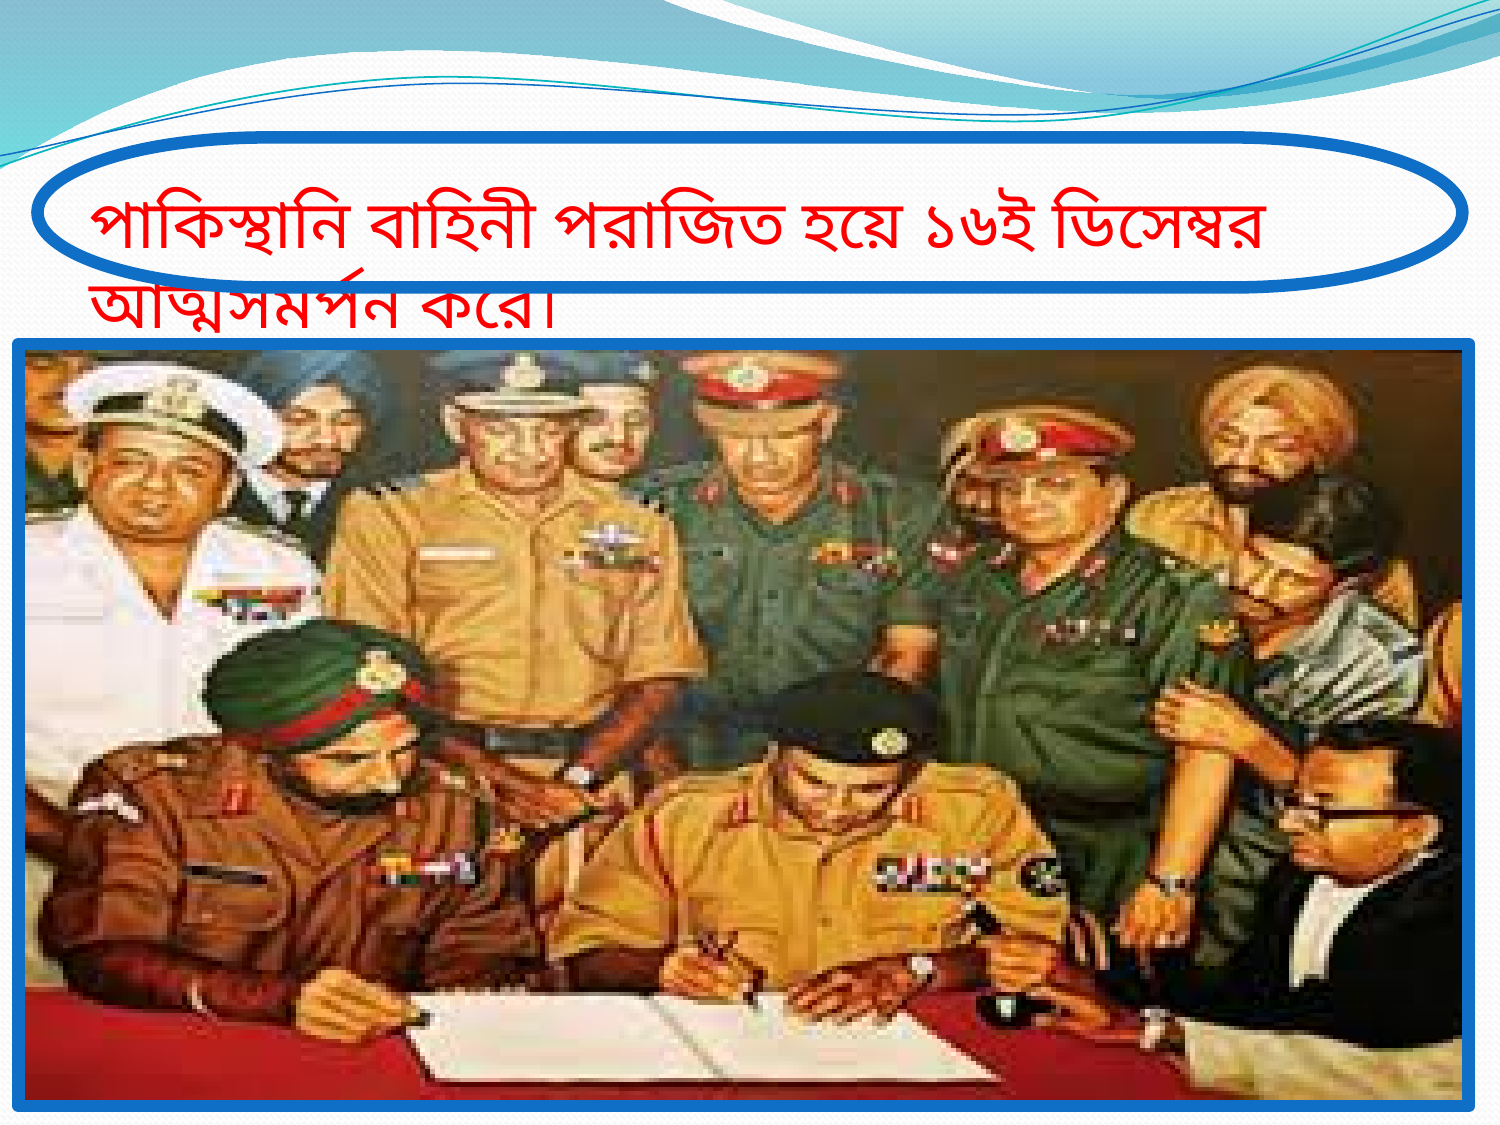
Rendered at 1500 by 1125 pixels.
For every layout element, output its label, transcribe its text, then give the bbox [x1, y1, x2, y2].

text_box পাকিস্থানি বাহিনী পরাজিত হয়ে ১৬ই ডিসেম্বর আত্মসমর্পন করে। [74, 256, 1413, 338]
text_box [35, 135, 1465, 290]
picture [24, 349, 1463, 1101]
